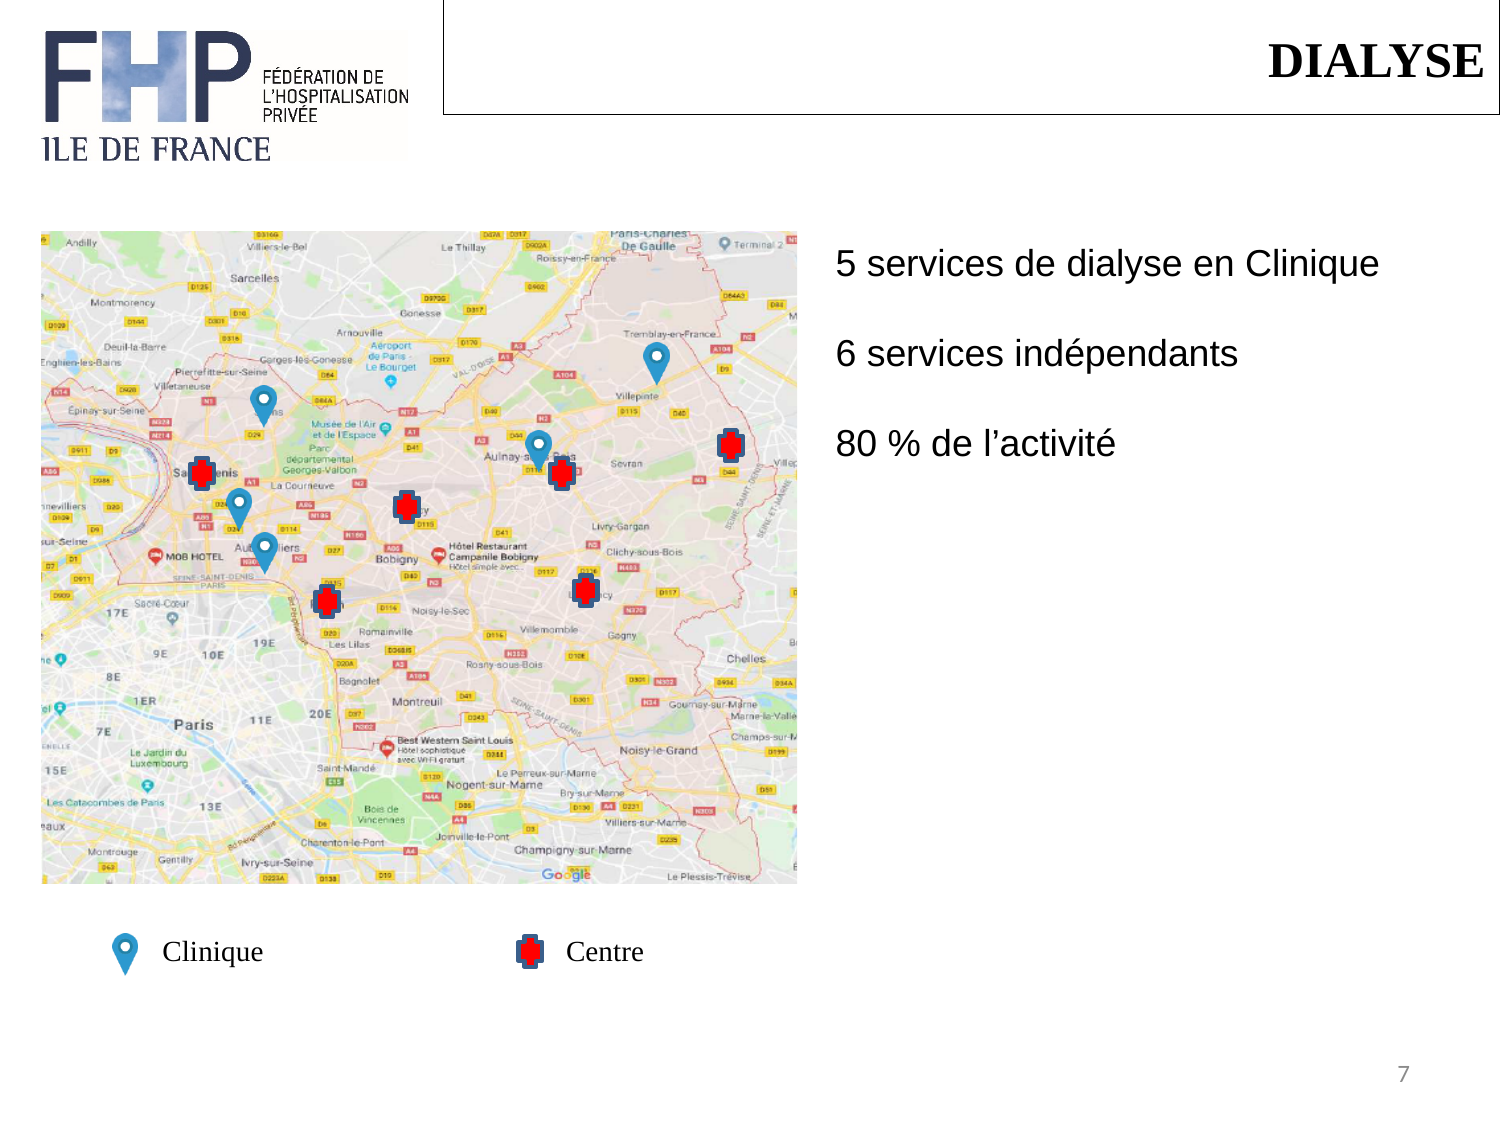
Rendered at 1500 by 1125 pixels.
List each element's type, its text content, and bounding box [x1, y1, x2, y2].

text_box Centre [551, 925, 731, 976]
text_box Clinique [147, 925, 328, 976]
picture [40, 231, 798, 884]
slide_number 7 [1074, 1042, 1425, 1103]
text_box [516, 934, 544, 969]
text_box 5 services de dialyse en Clinique 6 services indépendants 80 % de l’activité [820, 231, 1471, 472]
picture [40, 30, 409, 162]
picture [111, 933, 139, 977]
text_box DIALYSE [443, 0, 1500, 115]
